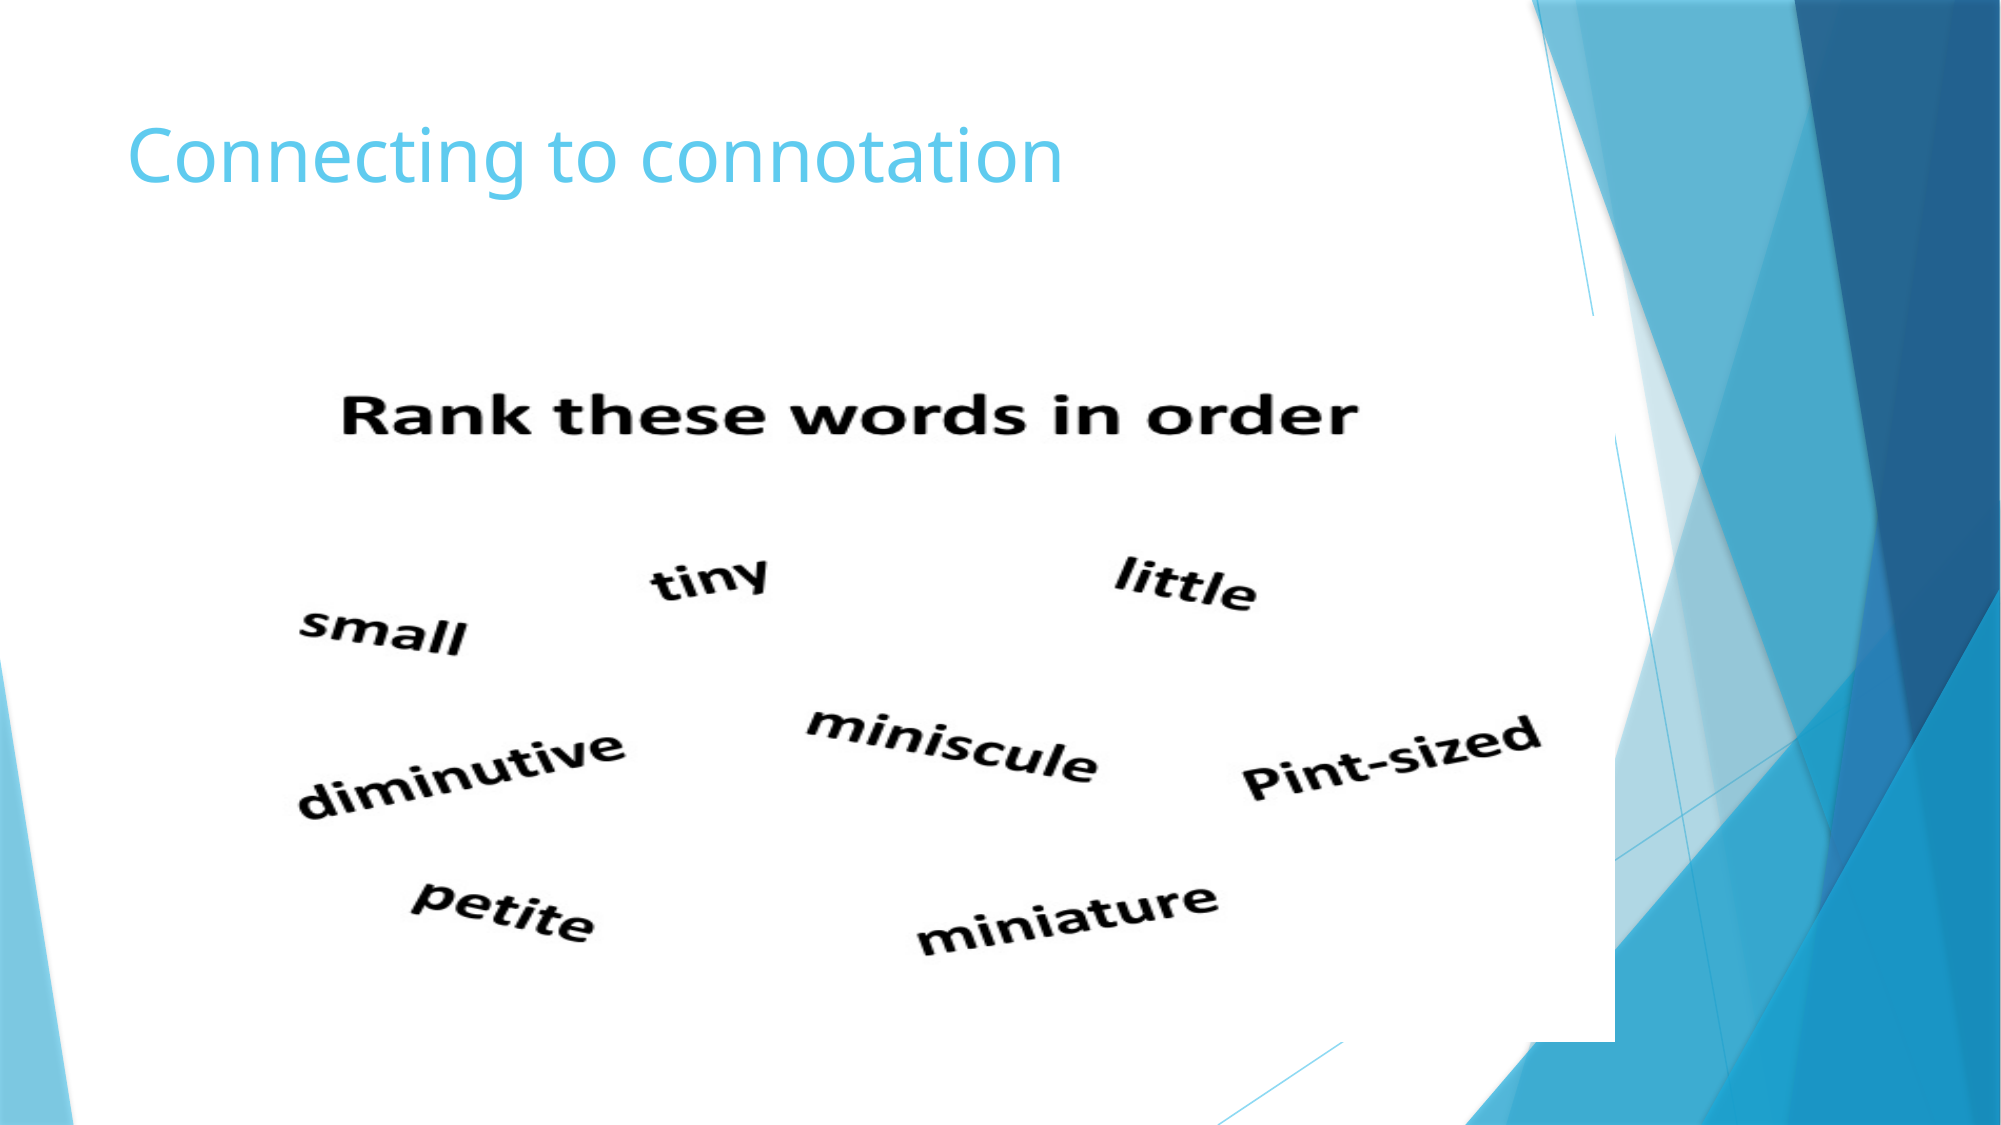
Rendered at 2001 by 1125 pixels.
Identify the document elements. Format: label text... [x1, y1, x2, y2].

title Connecting to connotation [111, 99, 1522, 315]
picture [80, 316, 1616, 1043]
